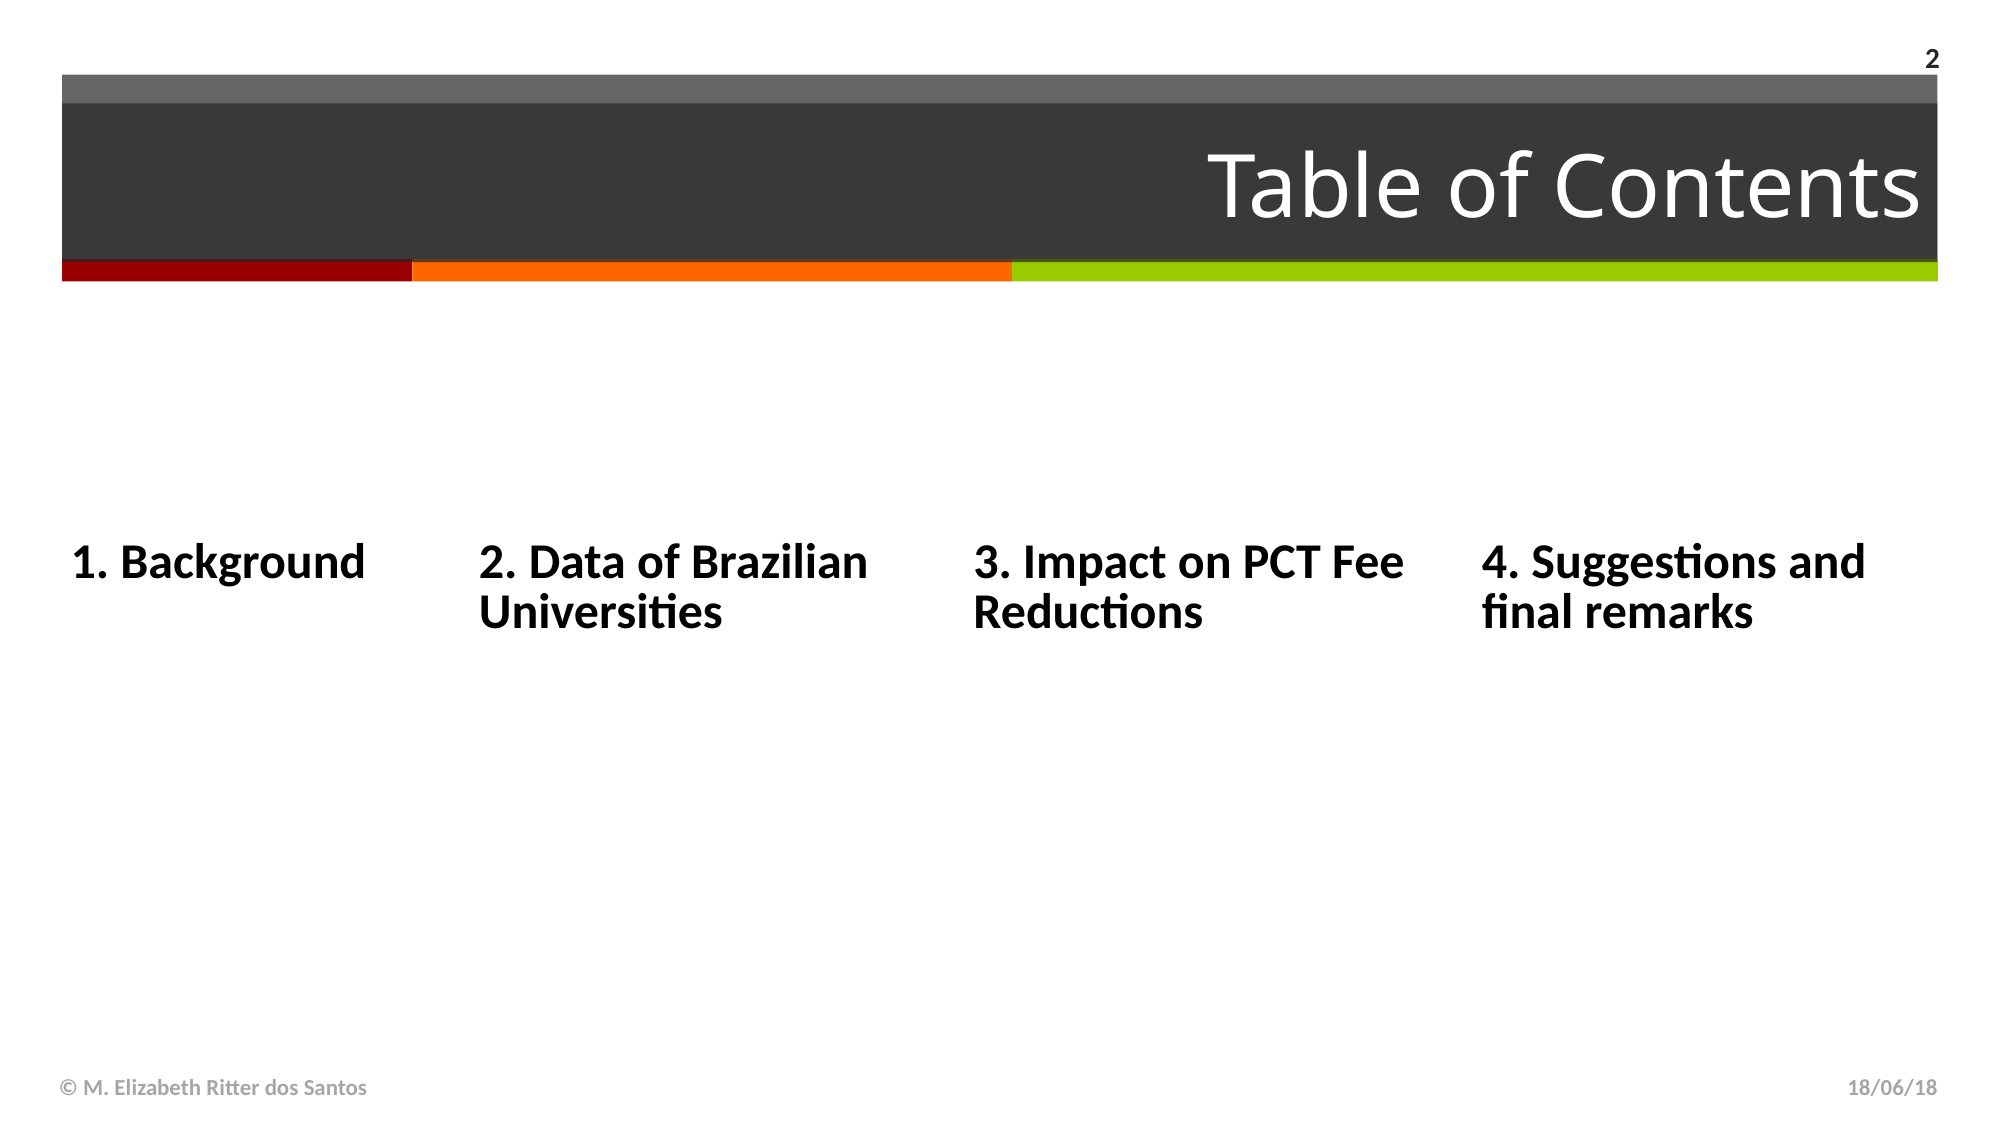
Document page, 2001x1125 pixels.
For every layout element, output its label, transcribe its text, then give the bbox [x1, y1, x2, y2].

footer © M. Elizabeth Ritter dos Santos [43, 1055, 1384, 1116]
slide_number 2 [1816, 27, 1955, 87]
table_header 3. Impact on PCT Fee Reductions [959, 334, 1466, 1003]
title Table of Contents [62, 103, 1938, 263]
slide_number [1486, 1055, 1953, 1116]
table_header 2. Data of Brazilian Universities [465, 334, 957, 1003]
table_header 4. Suggestions and final remarks [1468, 334, 1936, 1003]
table_header 1. Background [56, 334, 463, 1003]
